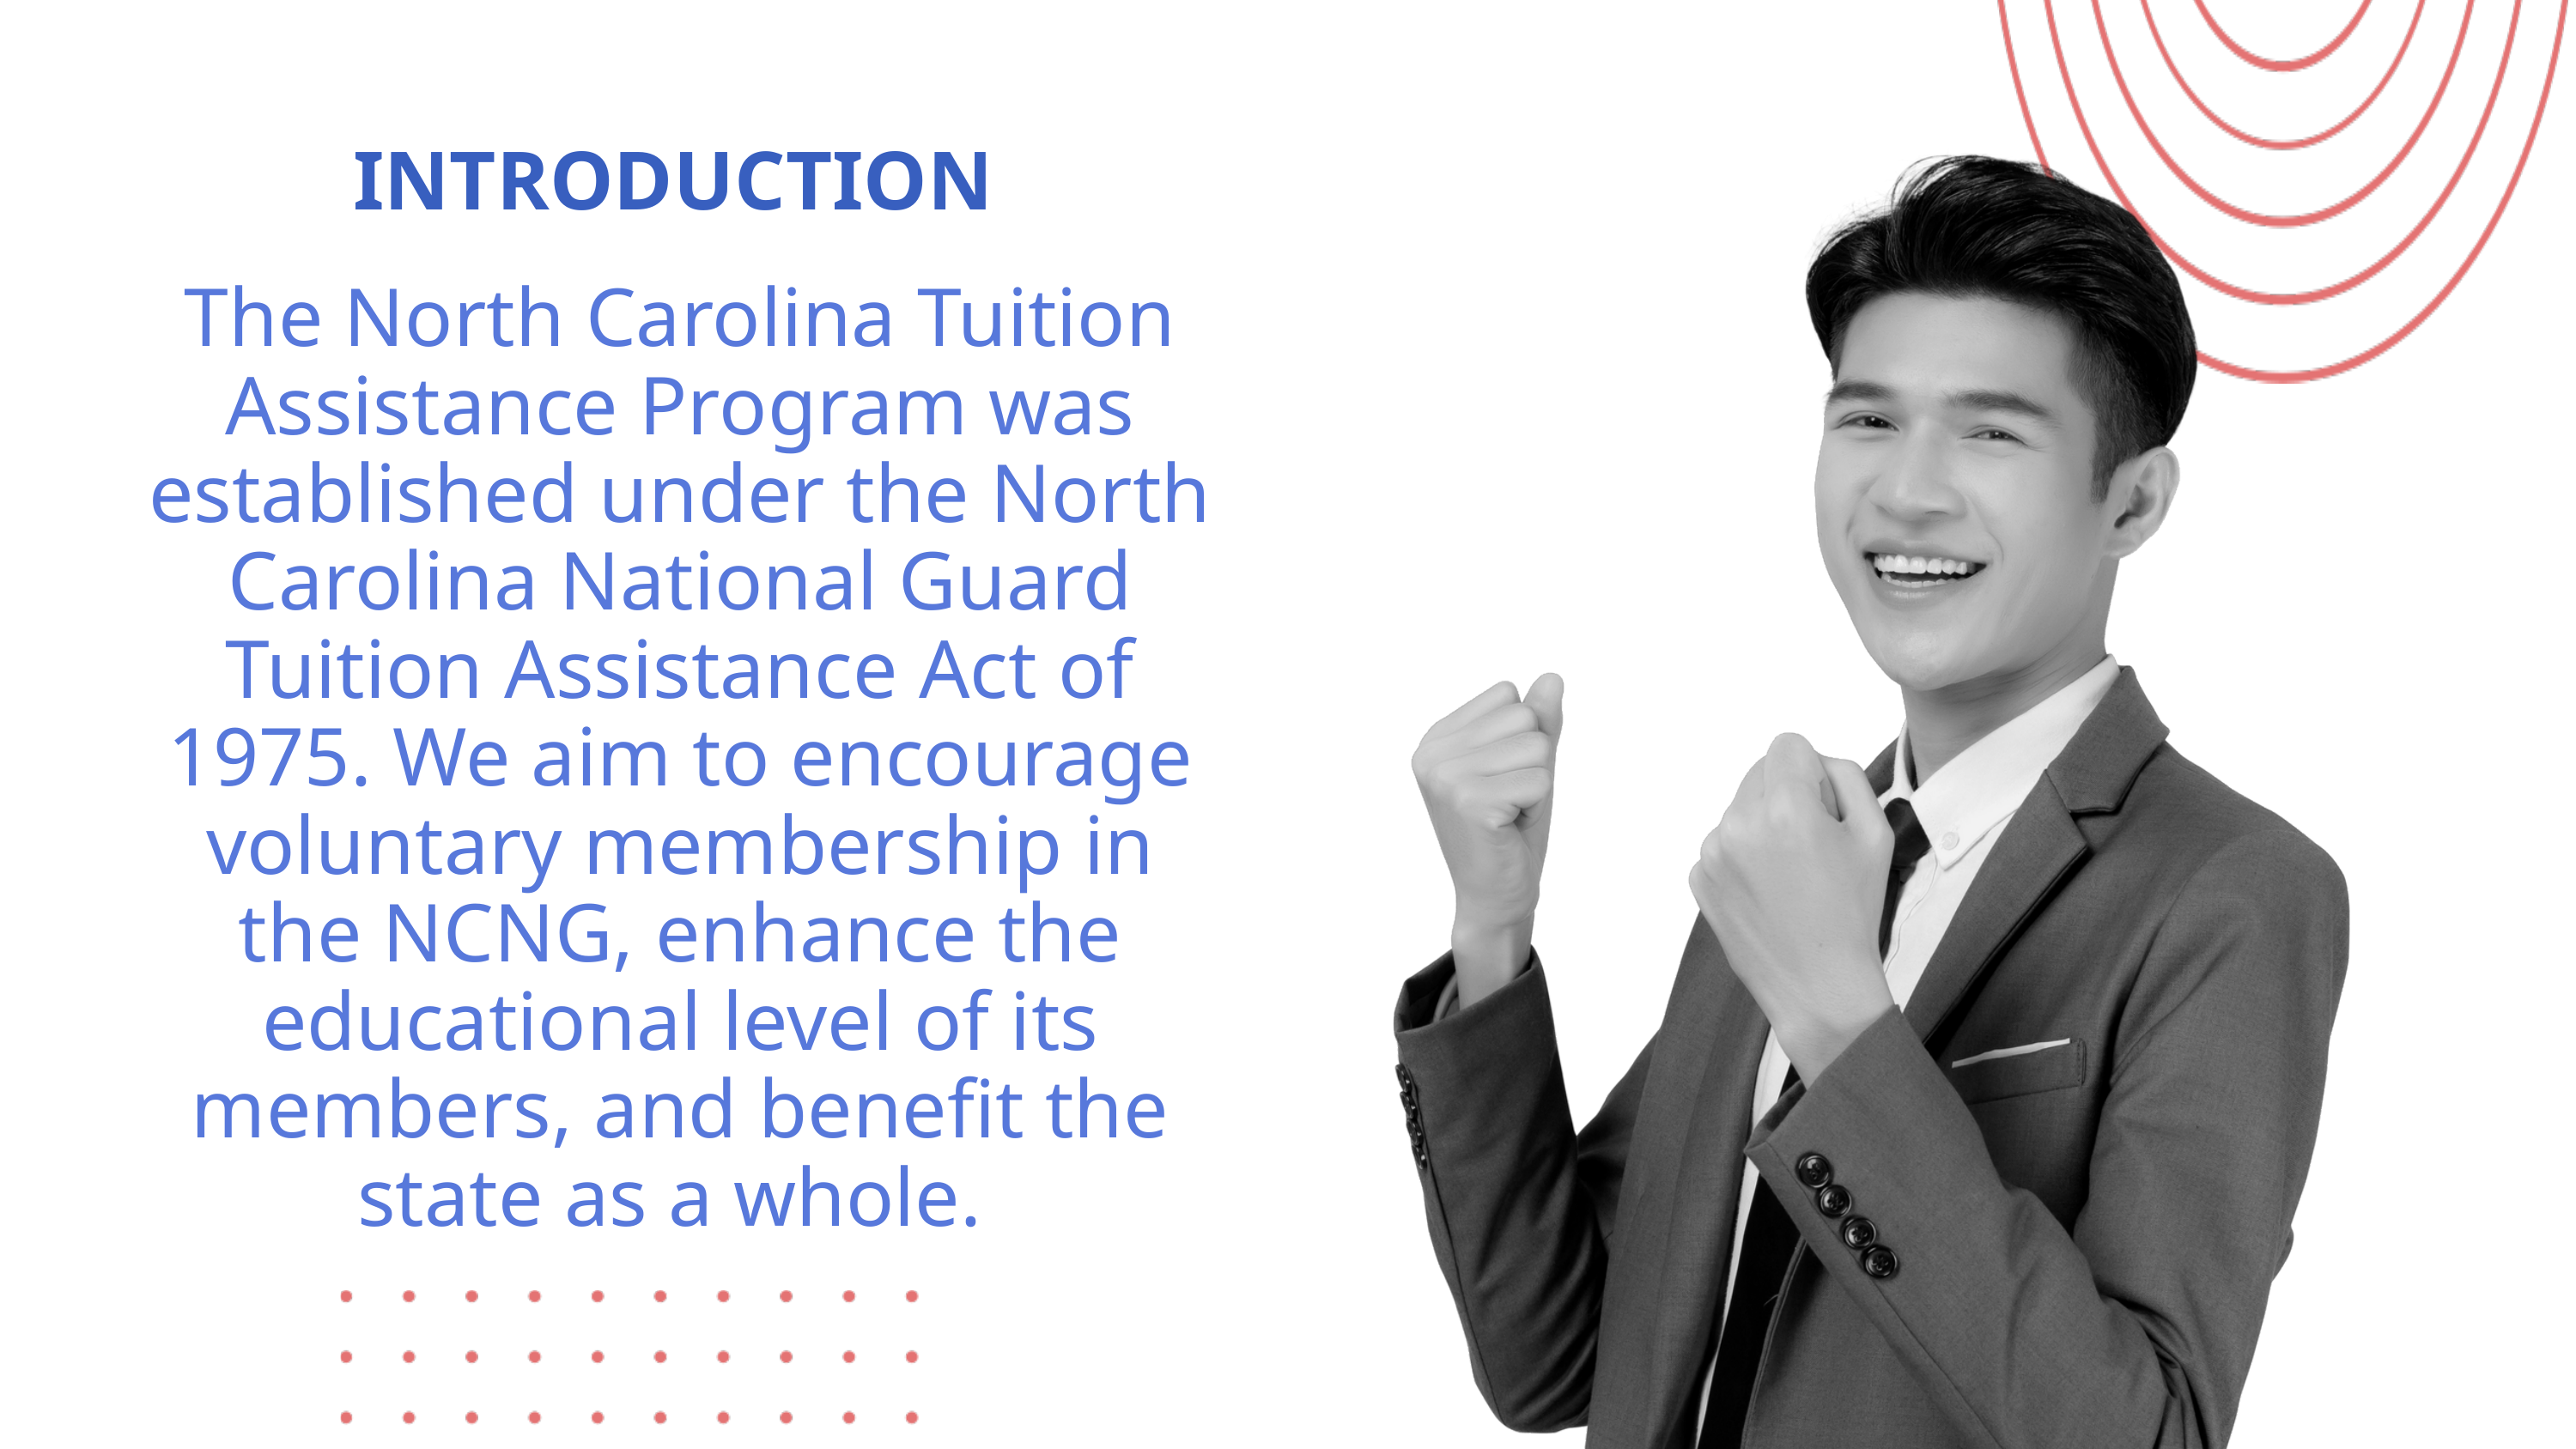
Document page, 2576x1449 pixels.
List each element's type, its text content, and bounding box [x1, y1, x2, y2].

text_box [1393, 144, 2351, 1449]
text_box The North Carolina Tuition Assistance Program was established under the North Carolina National Guard Tuition Assistance Act of 1975. We aim to encourage voluntary membership in the NCNG, enhance the educational level of its members, and benefit the state as a whole. [144, 274, 1217, 1242]
text_box [340, 1290, 919, 1449]
text_box [1990, 0, 2576, 384]
text_box INTRODUCTION [353, 137, 1008, 227]
